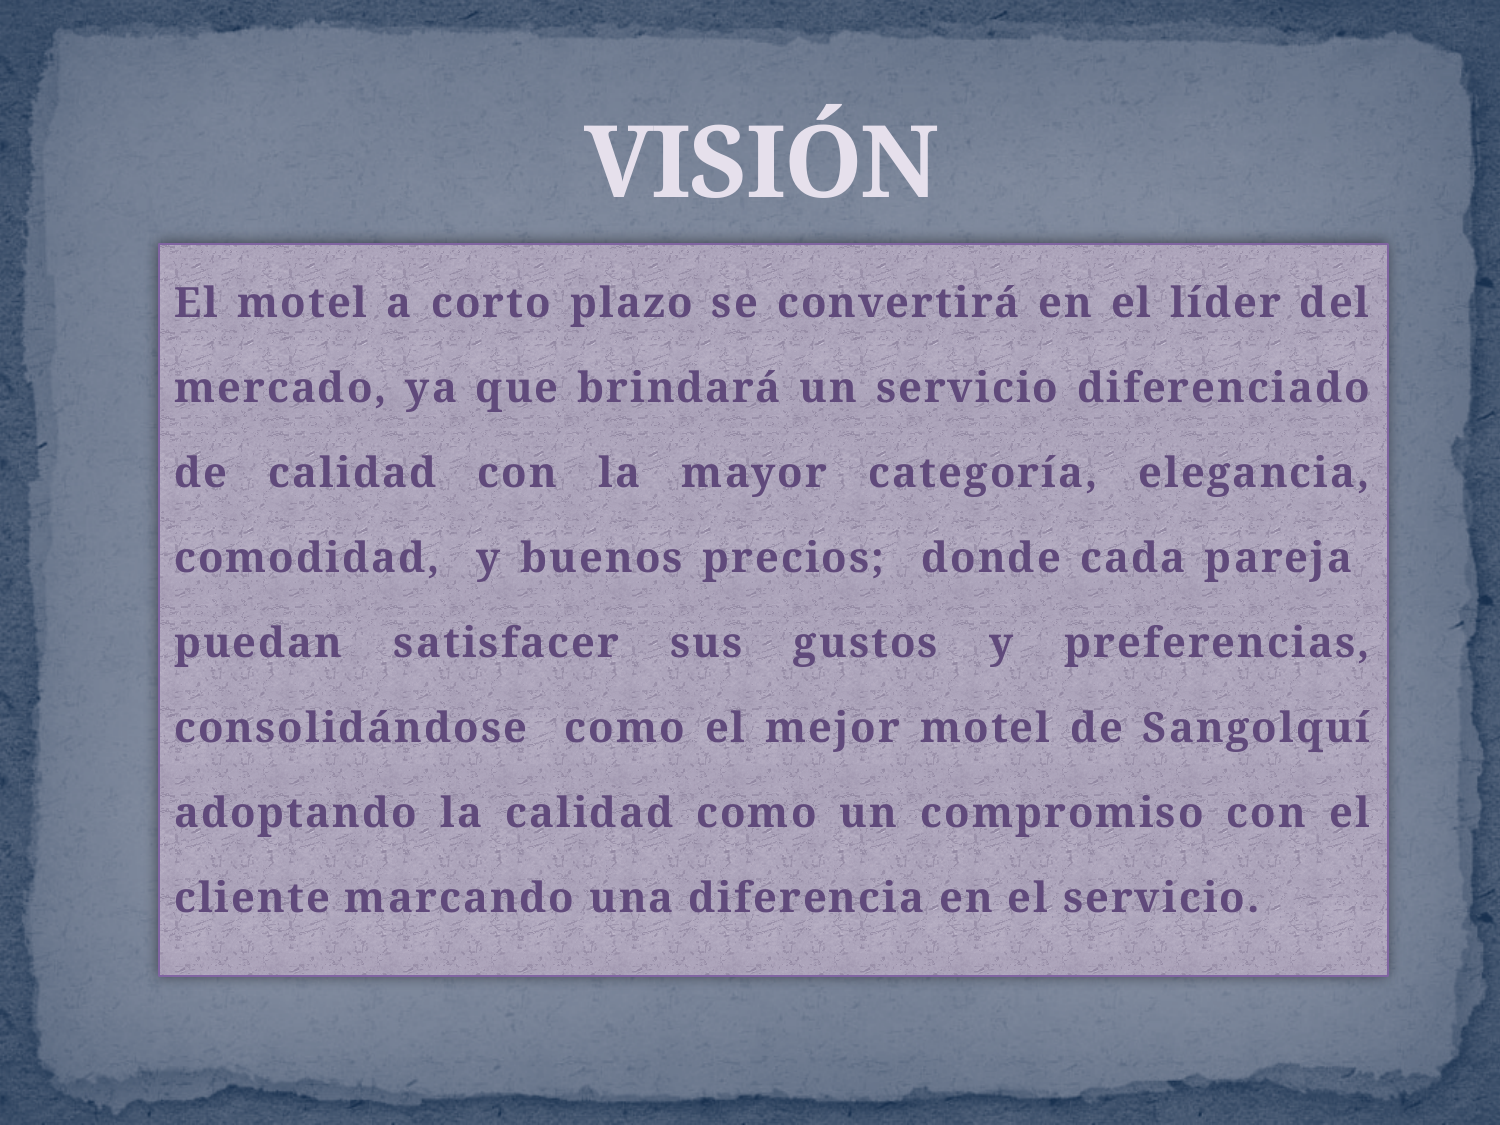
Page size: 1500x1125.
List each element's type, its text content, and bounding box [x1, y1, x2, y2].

title VISIÓN [277, 101, 1247, 225]
subtitle El motel a corto plazo se convertirá en el líder del mercado, ya que brindará un servicio diferenciado de calidad con la mayor categoría, elegancia, comodidad, y buenos precios; donde cada pareja puedan satisfacer sus gustos y preferencias, consolidándose como el mejor motel de Sangolquí adoptando la calidad como un compromiso con el cliente marcando una diferencia en el servicio. [158, 243, 1389, 977]
